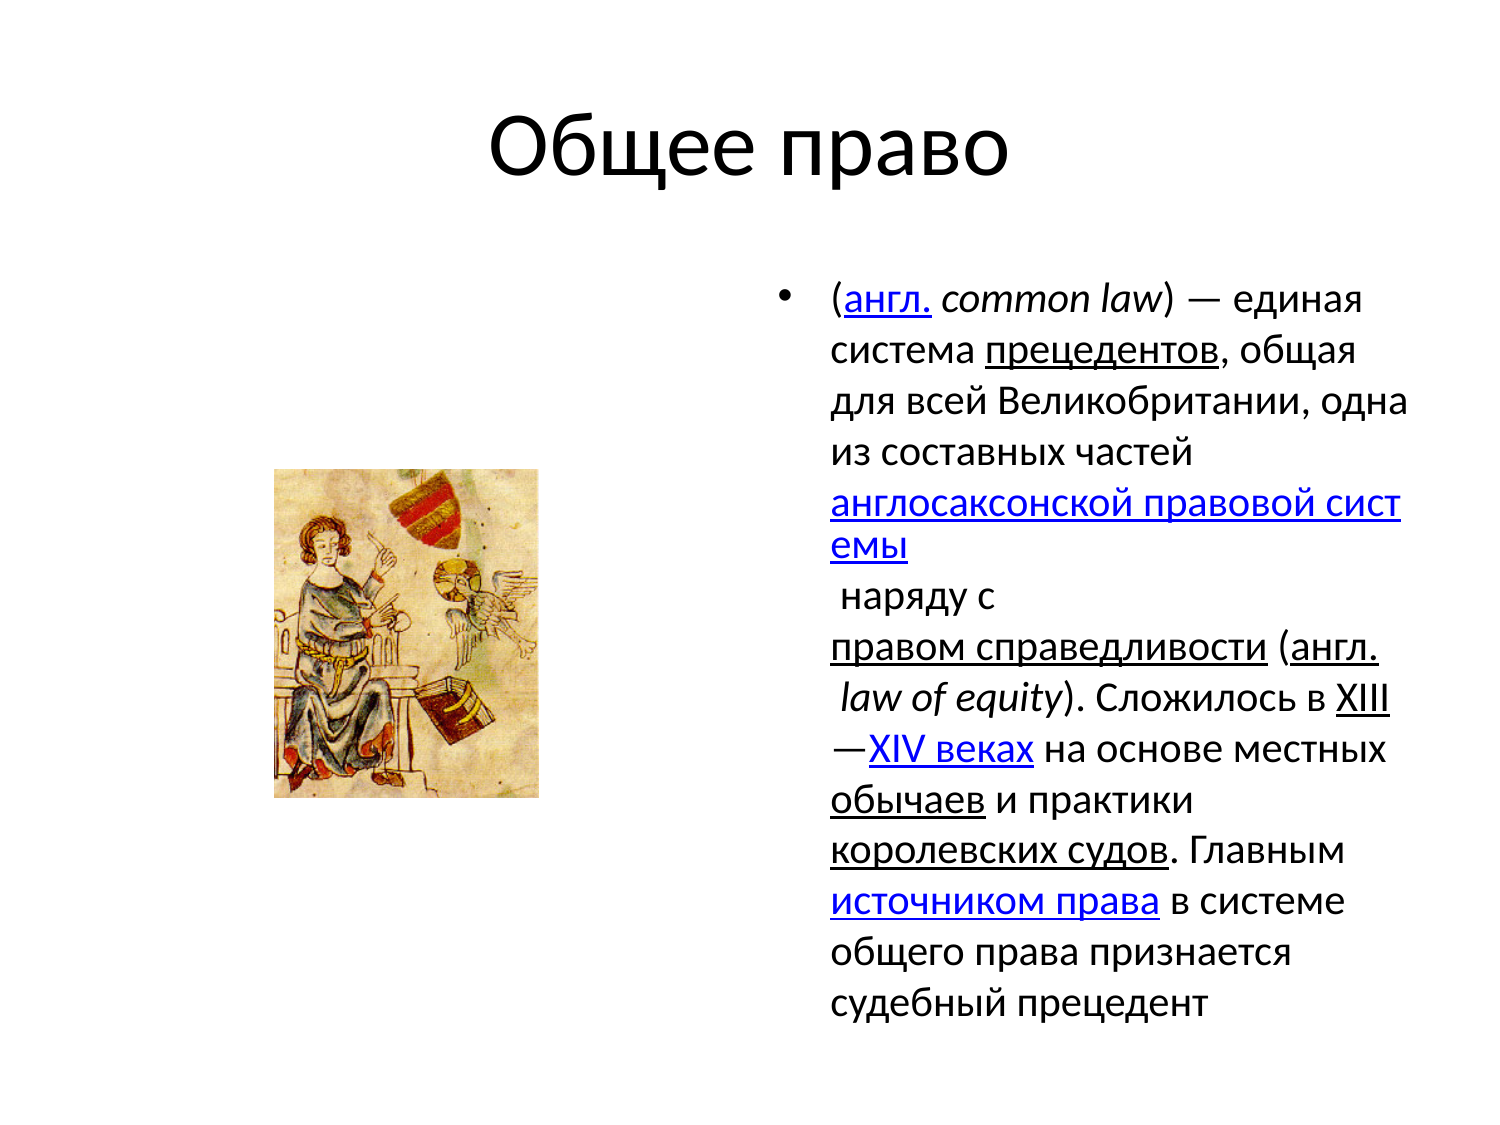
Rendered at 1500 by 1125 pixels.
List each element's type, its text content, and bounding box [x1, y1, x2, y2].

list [274, 469, 539, 798]
title Общее право [75, 45, 1425, 233]
list (англ. common law) — единая система прецедентов, общая для всей Великобритании, одна из составных частей англосаксонской правовой системы наряду с правом справедливости (англ. law of equity). Сложилось в XIII—XIV веках на основе местных обычаев и практики королевских судов. Главным источником права в системе общего права признается судебный прецедент [762, 262, 1425, 1005]
